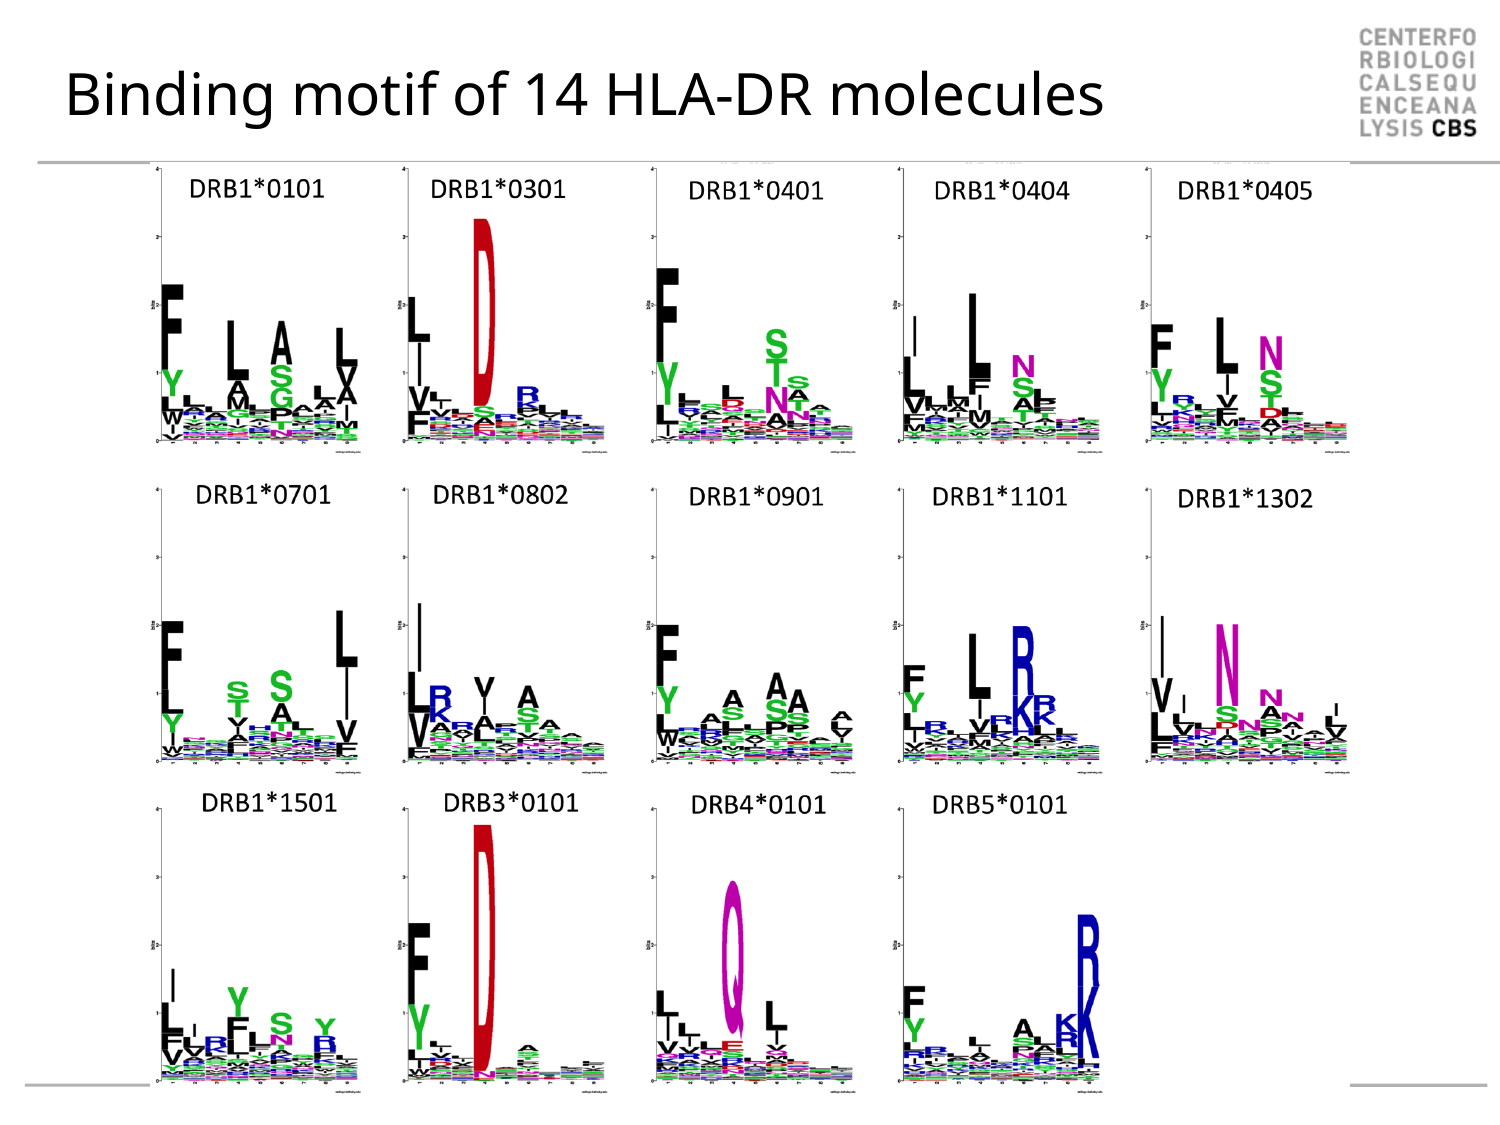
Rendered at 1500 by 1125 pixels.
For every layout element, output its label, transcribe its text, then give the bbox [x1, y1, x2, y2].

text_box Binding motif of 14 HLA-DR molecules [50, 50, 1350, 135]
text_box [149, 162, 1351, 1095]
picture [1350, 12, 1488, 150]
